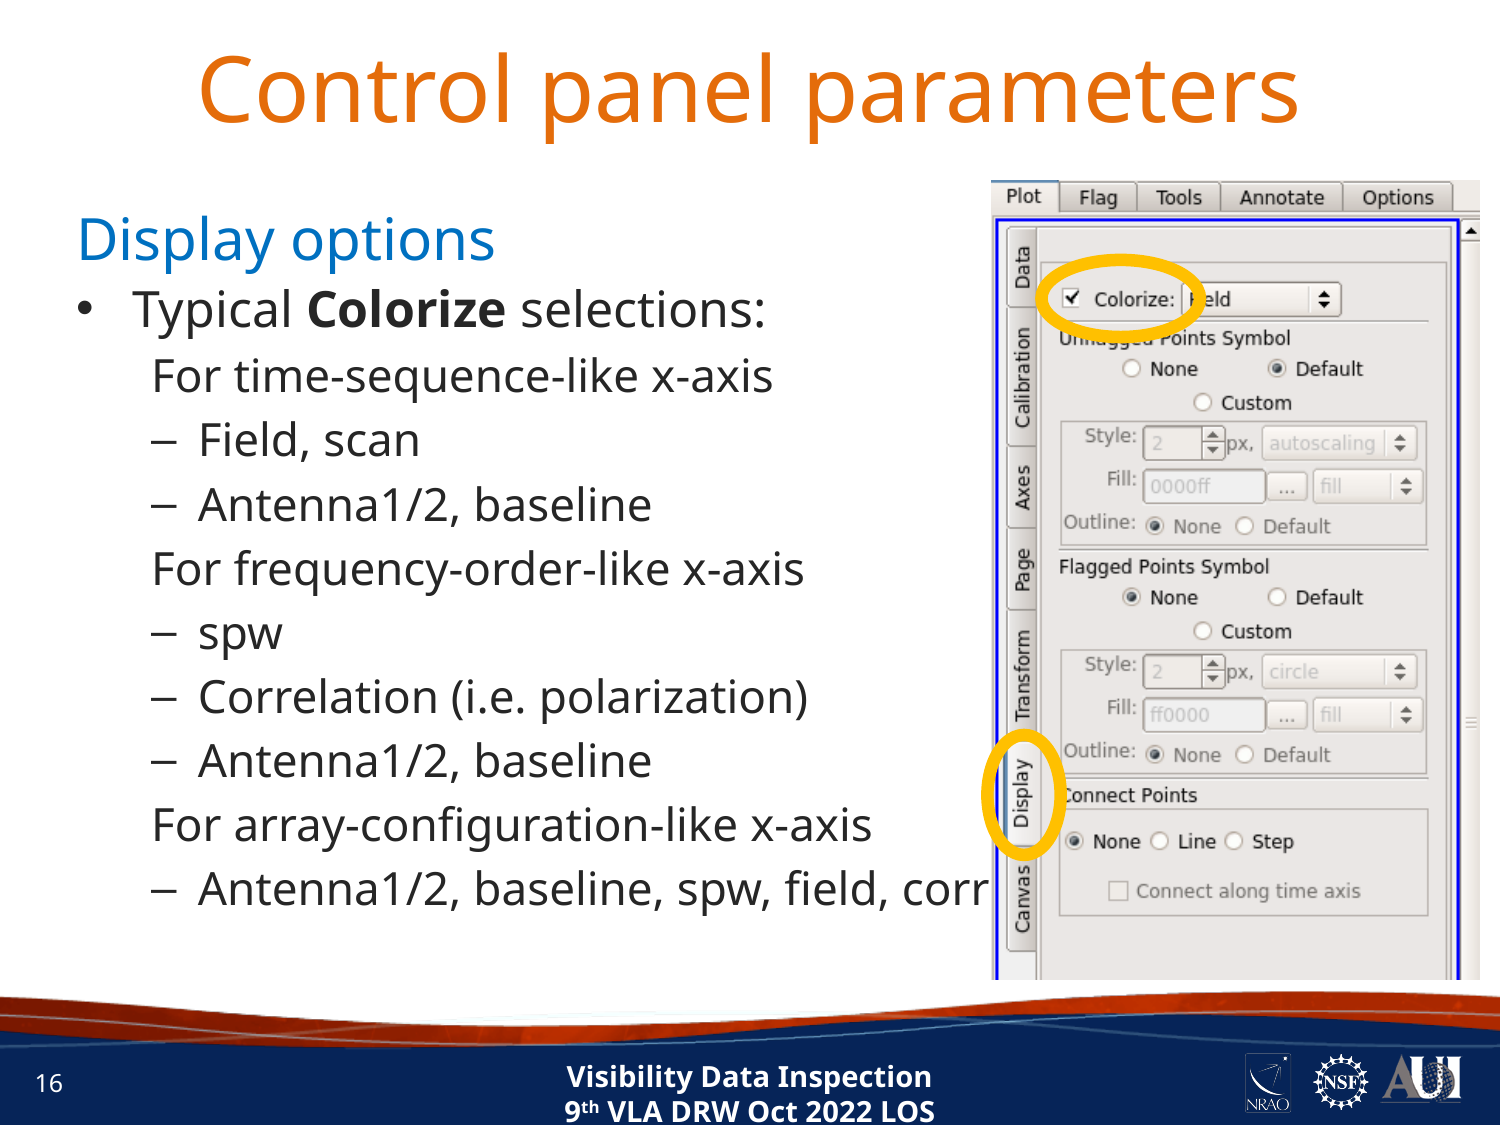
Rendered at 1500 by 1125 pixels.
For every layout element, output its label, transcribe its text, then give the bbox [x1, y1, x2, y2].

picture [991, 179, 1480, 980]
picture [0, 981, 1500, 1109]
list Display options [61, 194, 986, 270]
list Control panel parameters [41, 23, 1458, 159]
list Typical Colorize selections: For time-sequence-like x-axis Field, scan Antenna1/2, baseline For frequency-order-like x-axis spw Correlation (i.e. polarization) Antenna1/2, baseline For array-configuration-like x-axis Antenna1/2, baseline, spw, field, correlation [61, 270, 986, 967]
